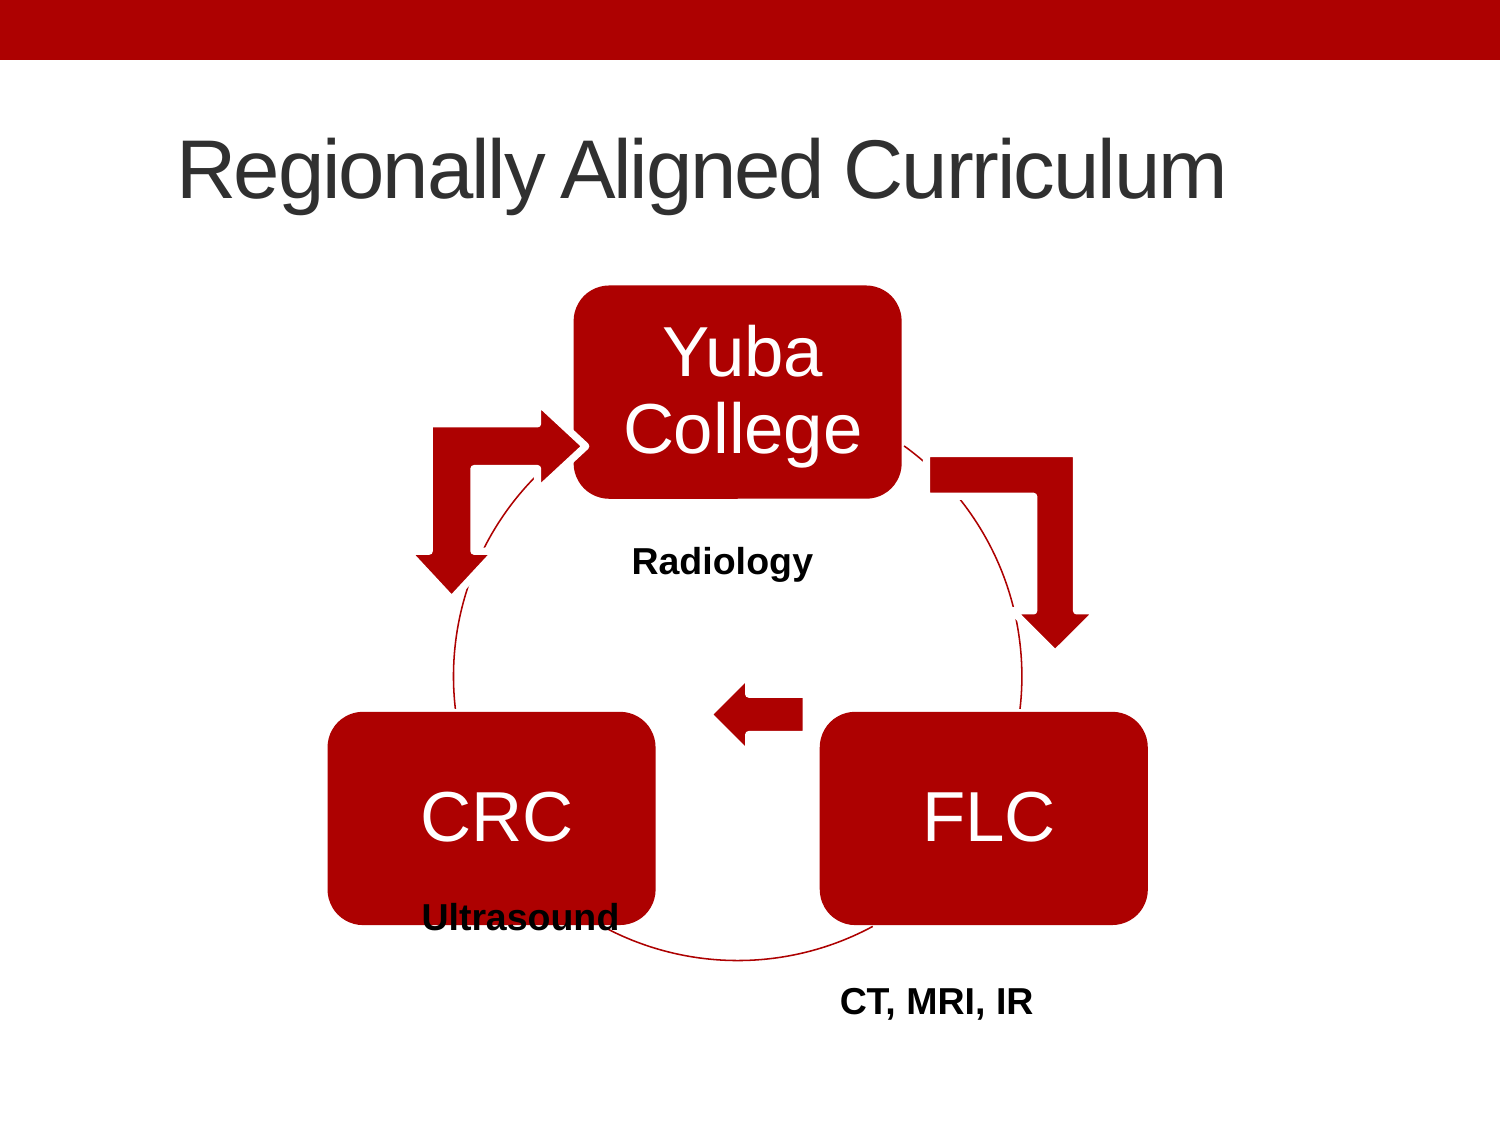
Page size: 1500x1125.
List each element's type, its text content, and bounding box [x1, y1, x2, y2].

title Regionally Aligned Curriculum [161, 75, 1407, 256]
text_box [237, 285, 1238, 1001]
text_box CT, MRI, IR [825, 1009, 1066, 1030]
